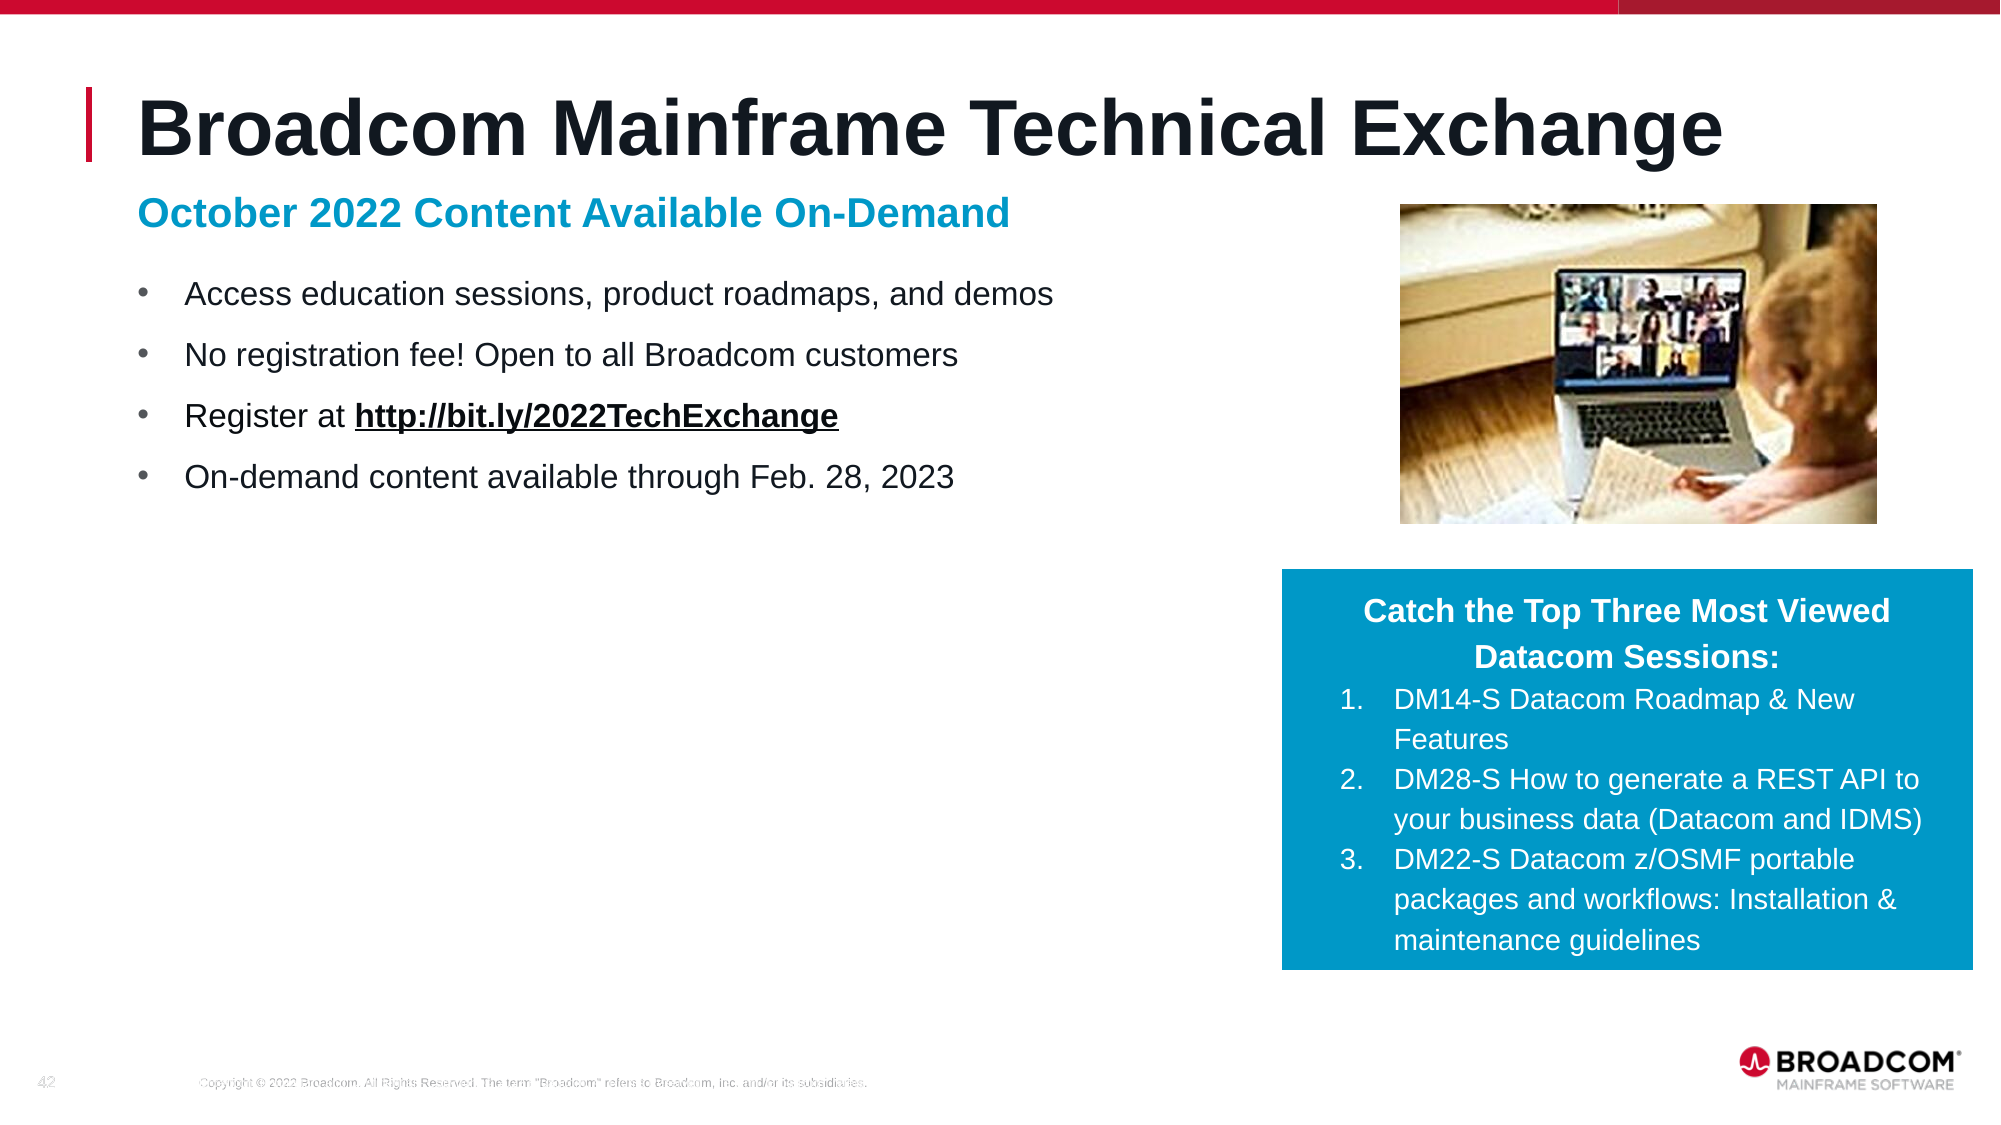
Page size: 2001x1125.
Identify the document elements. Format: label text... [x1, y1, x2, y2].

subtitle October 2022 Content Available On-Demand [137, 186, 1203, 247]
title Broadcom Mainframe Technical Exchange [137, 87, 1833, 161]
text_box Catch the Top Three Most Viewed Datacom Sessions: DM14-S Datacom Roadmap & New Features DM28-S How to generate a REST API to your business data (Datacom and IDMS) DM22-S Datacom z/OSMF portable packages and workflows: Installation & maintenance guidelines [1280, 567, 1974, 971]
picture [1400, 204, 1877, 524]
list Access education sessions, product roadmaps, and demos No registration fee! Open to all Broadcom customers Register at http://bit.ly/2022TechExchange On-demand content available through Feb. 28, 2023 [137, 272, 1074, 504]
picture [1728, 1035, 1973, 1103]
